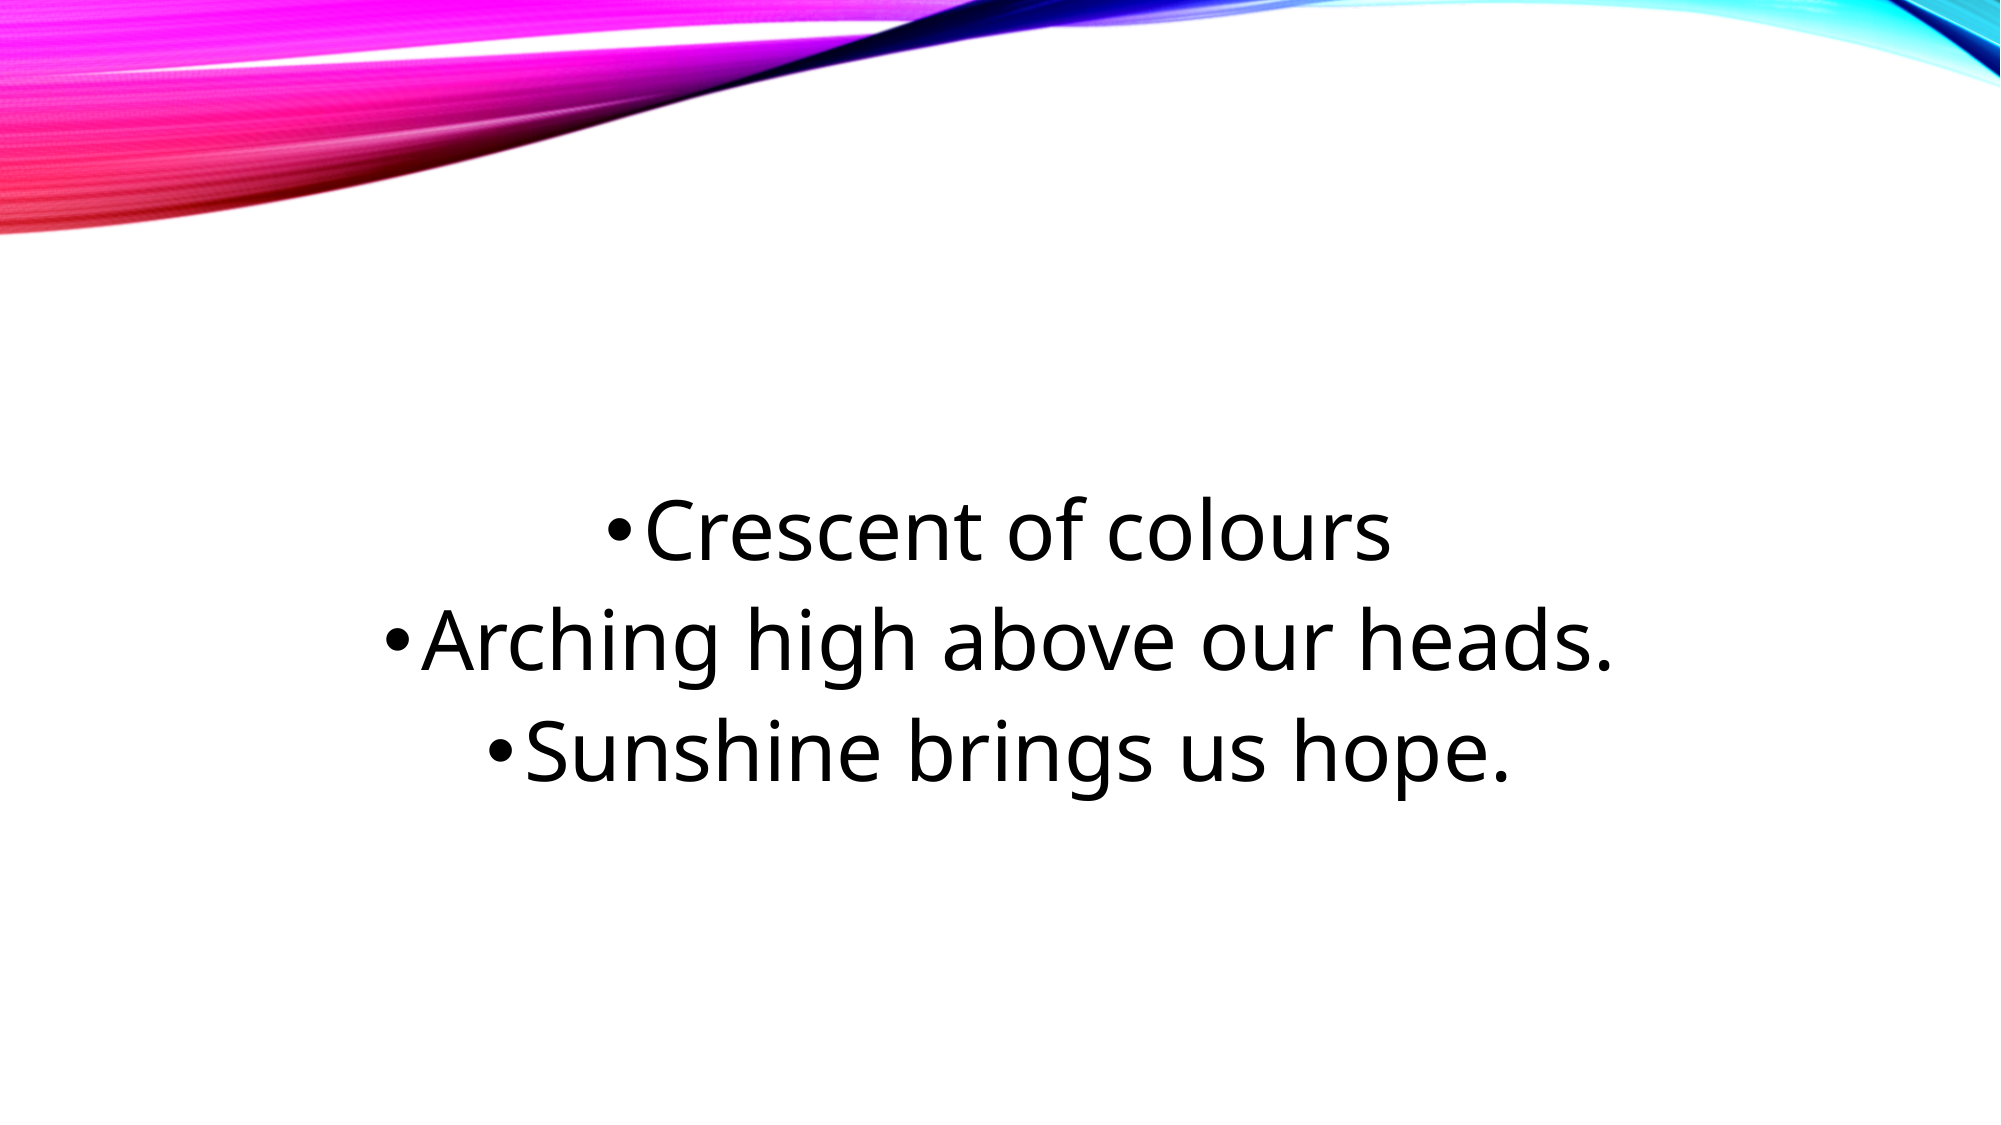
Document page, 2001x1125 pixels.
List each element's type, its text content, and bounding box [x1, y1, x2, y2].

picture [1890, 0, 2000, 75]
picture [1910, 0, 2000, 45]
list Crescent of colours Arching high above our heads. Sunshine brings us hope. [112, 360, 1888, 1021]
picture [0, 0, 2000, 237]
